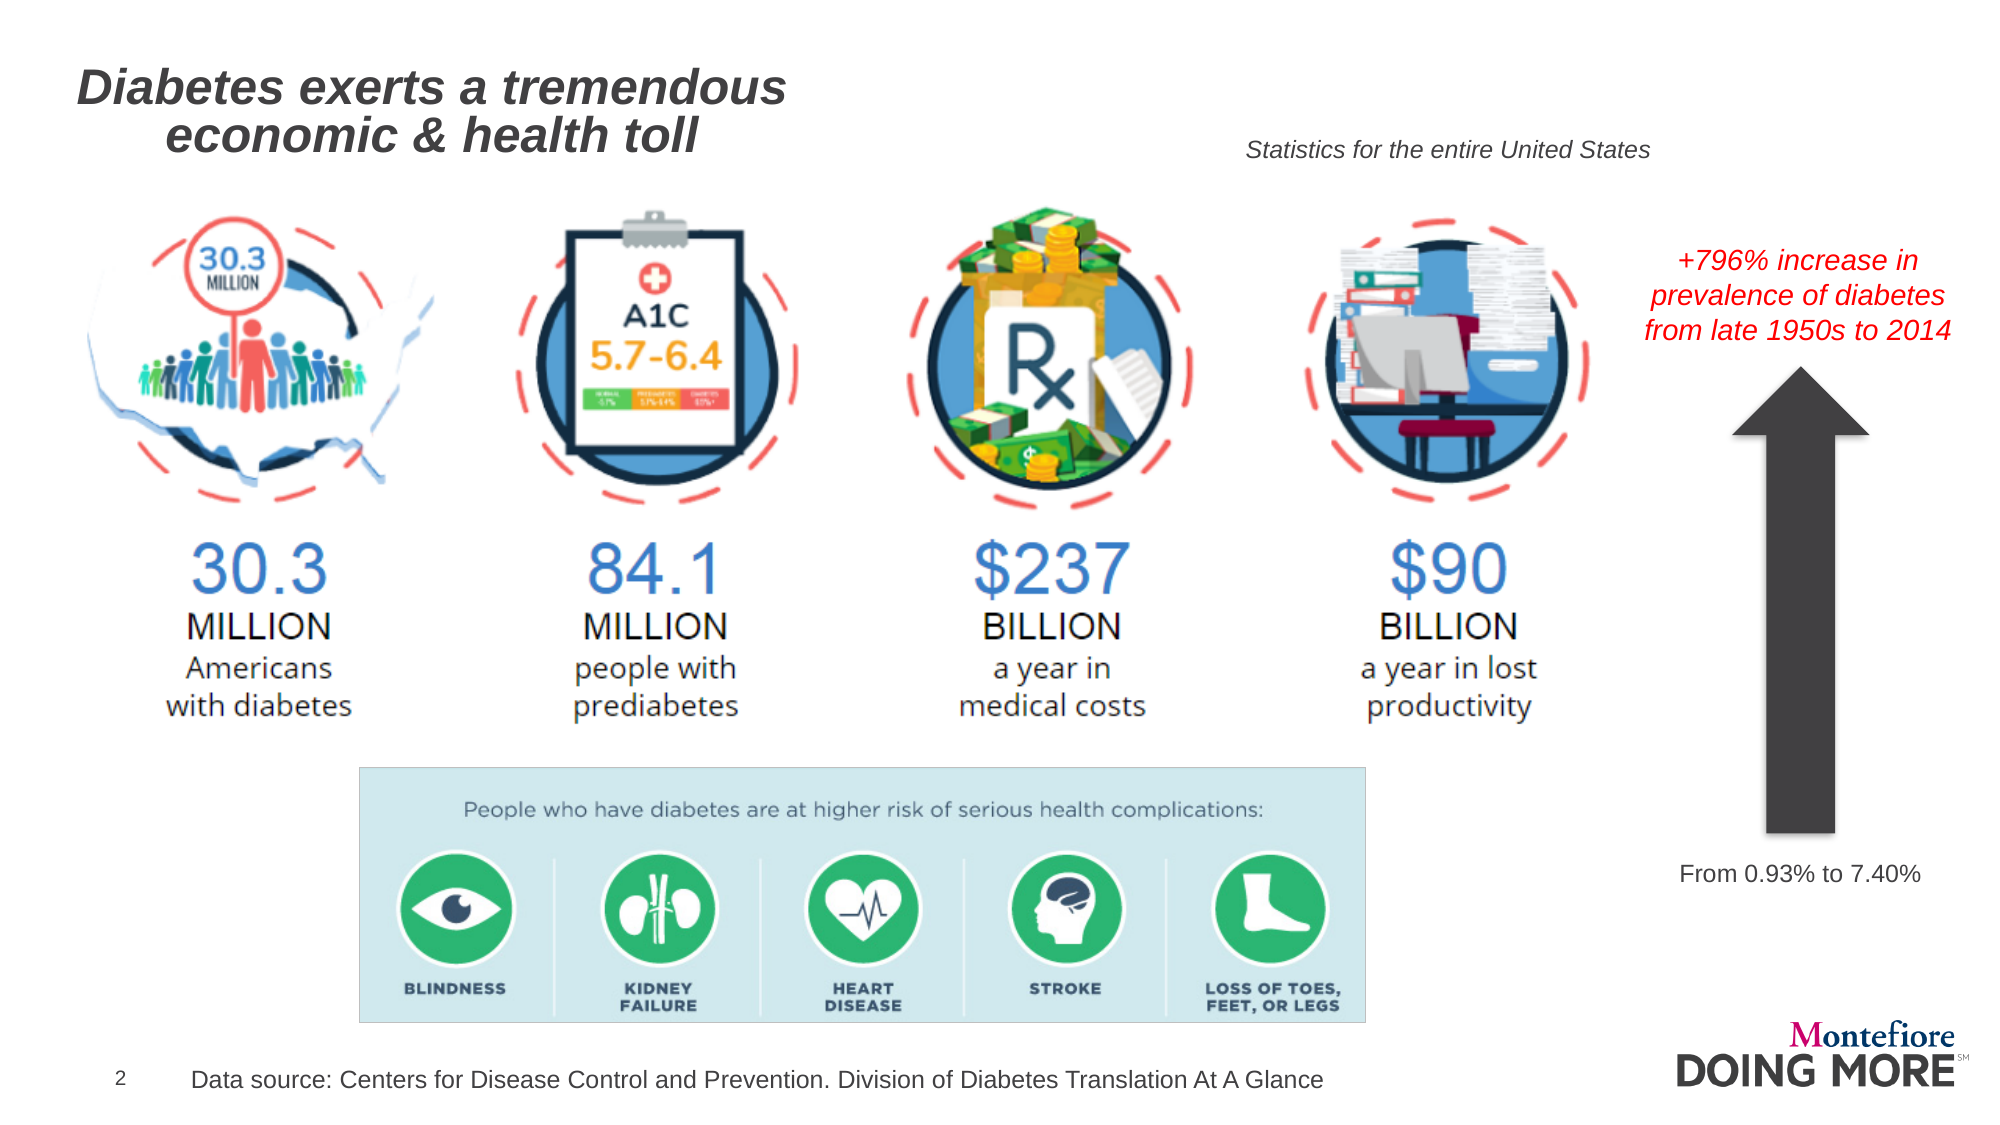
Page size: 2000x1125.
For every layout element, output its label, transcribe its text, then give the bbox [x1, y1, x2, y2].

text_box Statistics for the entire United States [1230, 125, 1673, 171]
text_box From 0.93% to 7.40% [1634, 849, 1968, 895]
text_box +796% increase in prevalence of diabetes from late 1950s to 2014 [1623, 233, 1974, 354]
picture [60, 169, 1605, 746]
text_box Data source: Centers for Disease Control and Prevention. Division of Diabetes Translation At A Glance [176, 1056, 1545, 1101]
text_box [1731, 365, 1871, 835]
title Diabetes exerts a tremendous economic & health toll [23, 57, 842, 170]
picture [359, 767, 1366, 1024]
